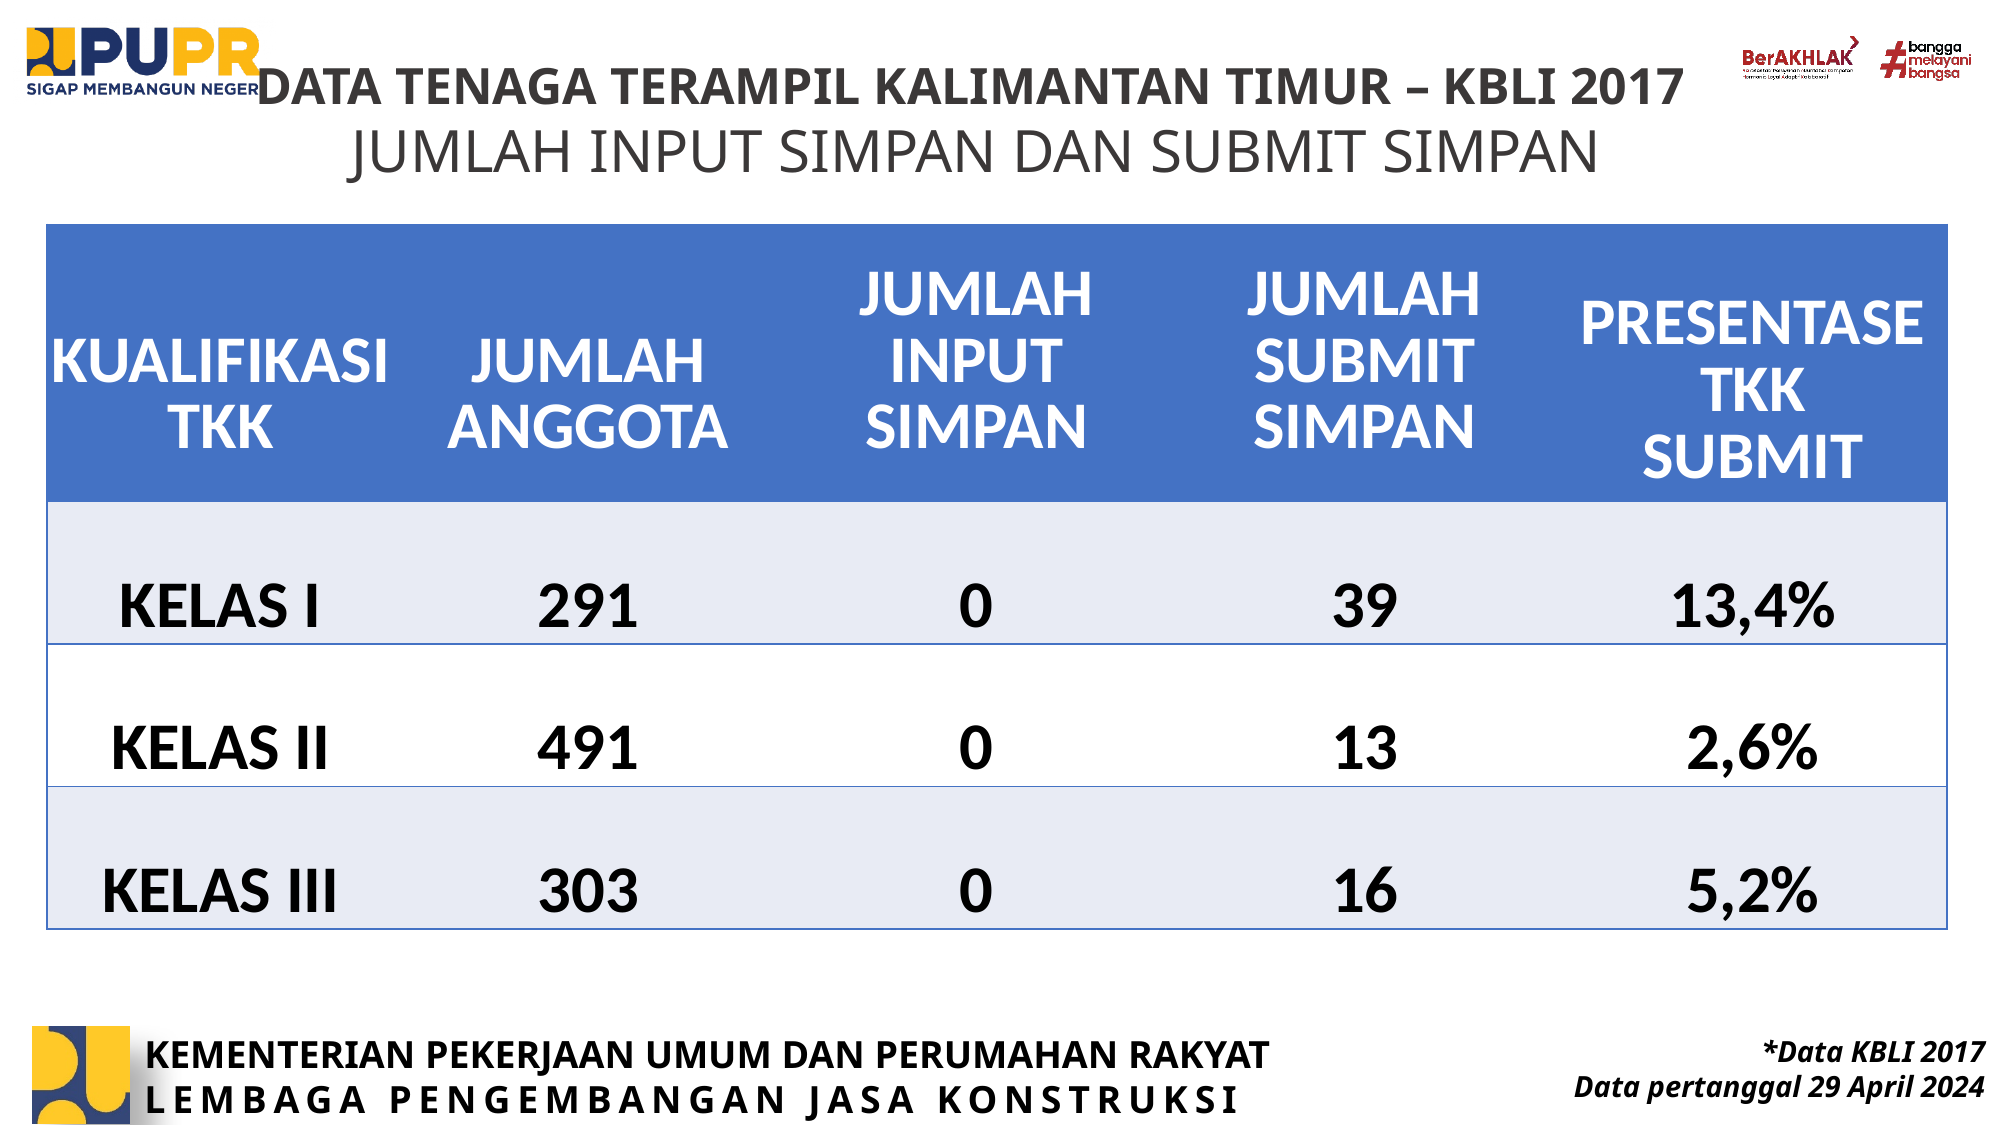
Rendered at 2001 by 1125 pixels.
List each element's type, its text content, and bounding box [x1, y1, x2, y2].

text_box KEMENTERIAN PEKERJAAN UMUM DAN PERUMAHAN RAKYAT [129, 1023, 1403, 1084]
table_header KUALIFIKASI TKK [48, 225, 395, 500]
picture [32, 1026, 130, 1124]
table_header JUMLAH SUBMIT SIMPAN [1171, 225, 1559, 500]
table_header JUMLAH ANGGOTA [395, 225, 783, 500]
table_cell 491 [395, 645, 783, 786]
table_header JUMLAH INPUT SIMPAN [783, 225, 1171, 500]
table_cell 0 [783, 645, 1171, 786]
text_box LEMBAGA PENGEMBANGAN JASA KONSTRUKSI [129, 1084, 1303, 1125]
table_cell KELAS III [48, 787, 395, 928]
table_cell 13 [1171, 645, 1559, 786]
table_cell 2,6% [1559, 645, 1946, 786]
table_cell KELAS II [48, 645, 395, 786]
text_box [1742, 36, 1971, 81]
table_cell 303 [395, 787, 783, 928]
table_cell 39 [1171, 502, 1559, 643]
table_cell 0 [783, 502, 1171, 643]
table_cell KELAS I [48, 502, 395, 643]
table_cell 5,2% [1559, 787, 1946, 928]
table_cell 13,4% [1559, 502, 1946, 643]
picture [13, 17, 276, 106]
table_cell 16 [1171, 787, 1559, 928]
table_cell 0 [783, 787, 1171, 928]
text_box *Data KBLI 2017 Data pertanggal 29 April 2024 [999, 1025, 2000, 1111]
text_box DATA TENAGA TERAMPIL KALIMANTAN TIMUR – KBLI 2017 JUMLAH INPUT SIMPAN DAN SUBMIT SIMPAN [210, 46, 1743, 192]
table_cell 291 [395, 502, 783, 643]
table_header PRESENTASE TKK SUBMIT [1559, 225, 1946, 500]
